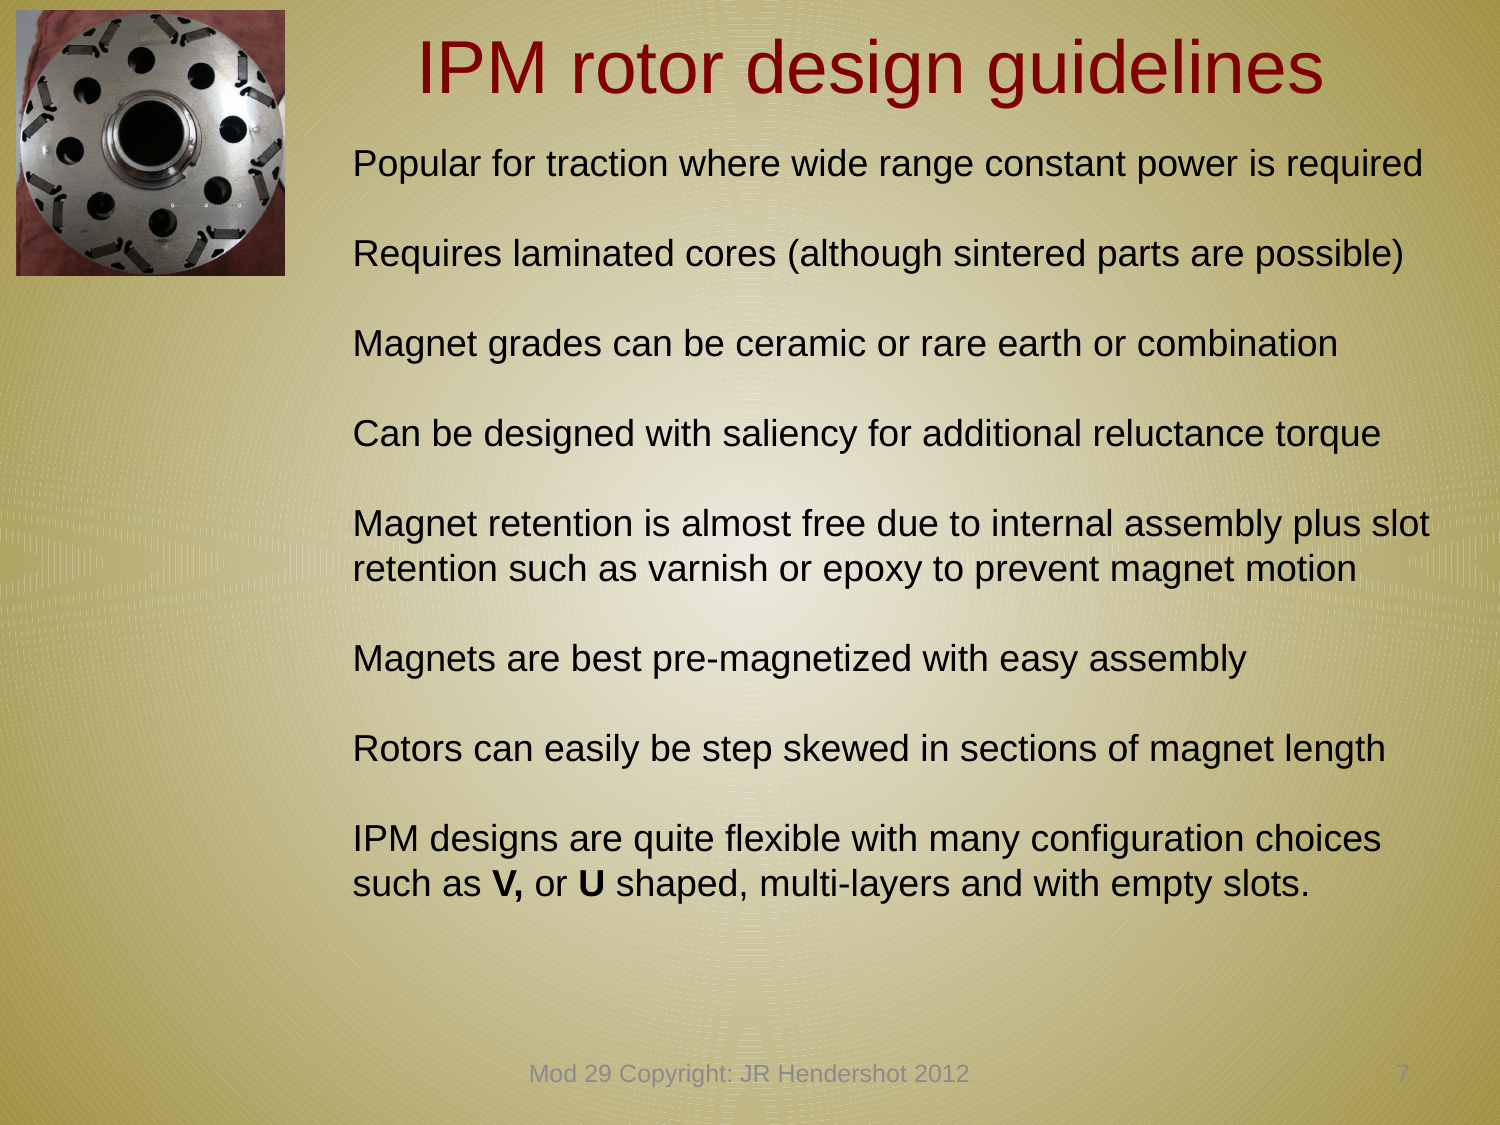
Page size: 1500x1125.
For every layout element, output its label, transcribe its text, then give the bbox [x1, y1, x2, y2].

text_box Popular for traction where wide range constant power is required Requires laminated cores (although sintered parts are possible) Magnet grades can be ceramic or rare earth or combination Can be designed with saliency for additional reluctance torque Magnet retention is almost free due to internal assembly plus slot retention such as varnish or epoxy to prevent magnet motion Magnets are best pre-magnetized with easy assembly Rotors can easily be step skewed in sections of magnet length IPM designs are quite flexible with many configuration choices such as V, or U shaped, multi-layers and with empty slots. [337, 131, 1459, 1125]
picture [15, 10, 285, 276]
title IPM rotor design guidelines [320, 10, 1421, 150]
